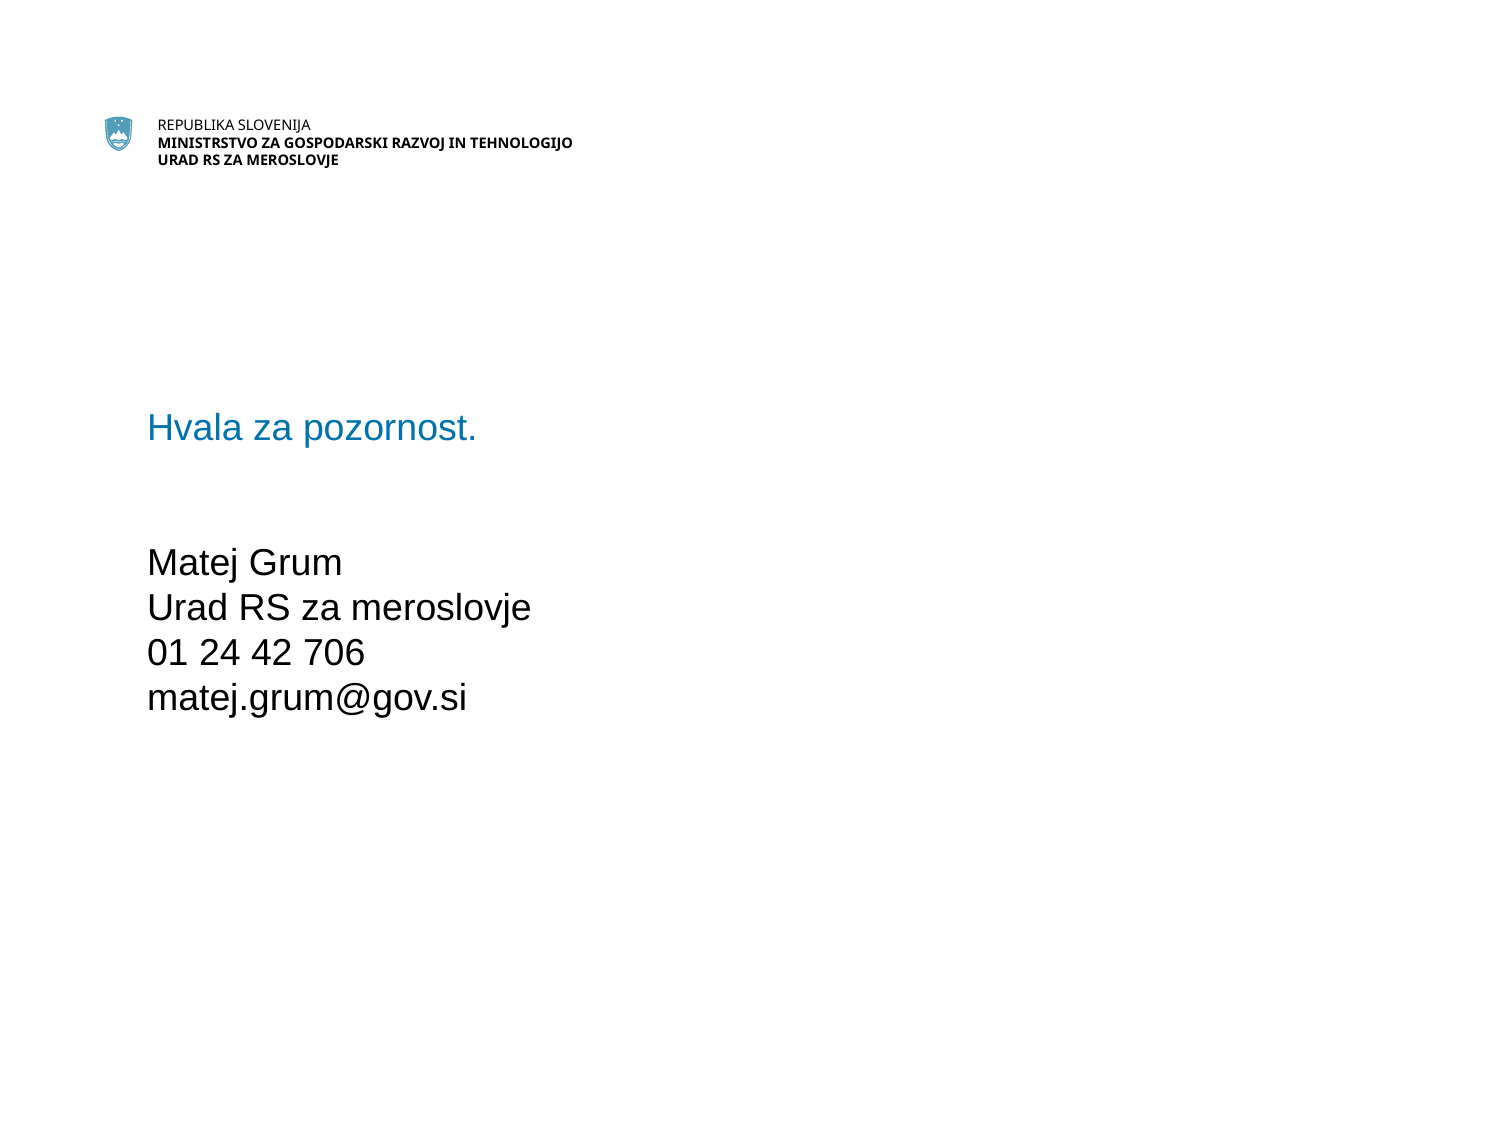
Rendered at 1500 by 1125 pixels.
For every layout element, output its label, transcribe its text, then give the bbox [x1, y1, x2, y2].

text_box Hvala za pozornost. Matej Grum Urad RS za meroslovje 01 24 42 706 matej.grum@gov.si [132, 395, 1440, 726]
